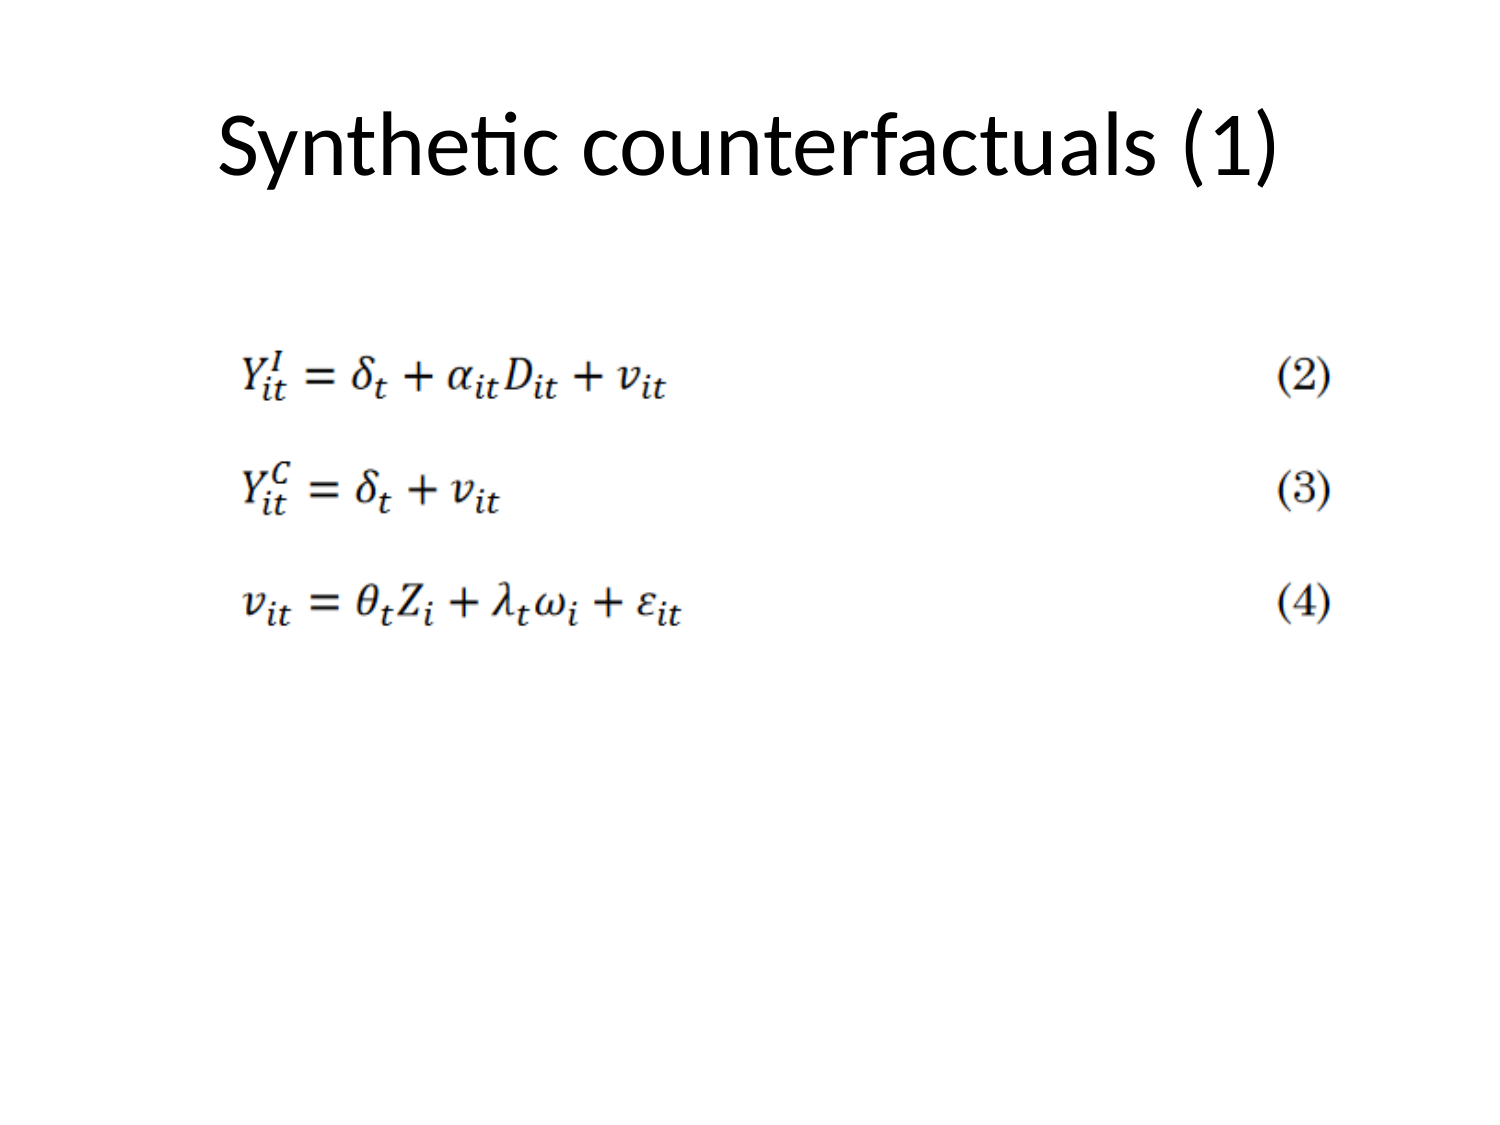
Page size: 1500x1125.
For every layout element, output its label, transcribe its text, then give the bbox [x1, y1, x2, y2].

title Synthetic counterfactuals (1) [75, 45, 1425, 233]
picture [70, 316, 1385, 663]
